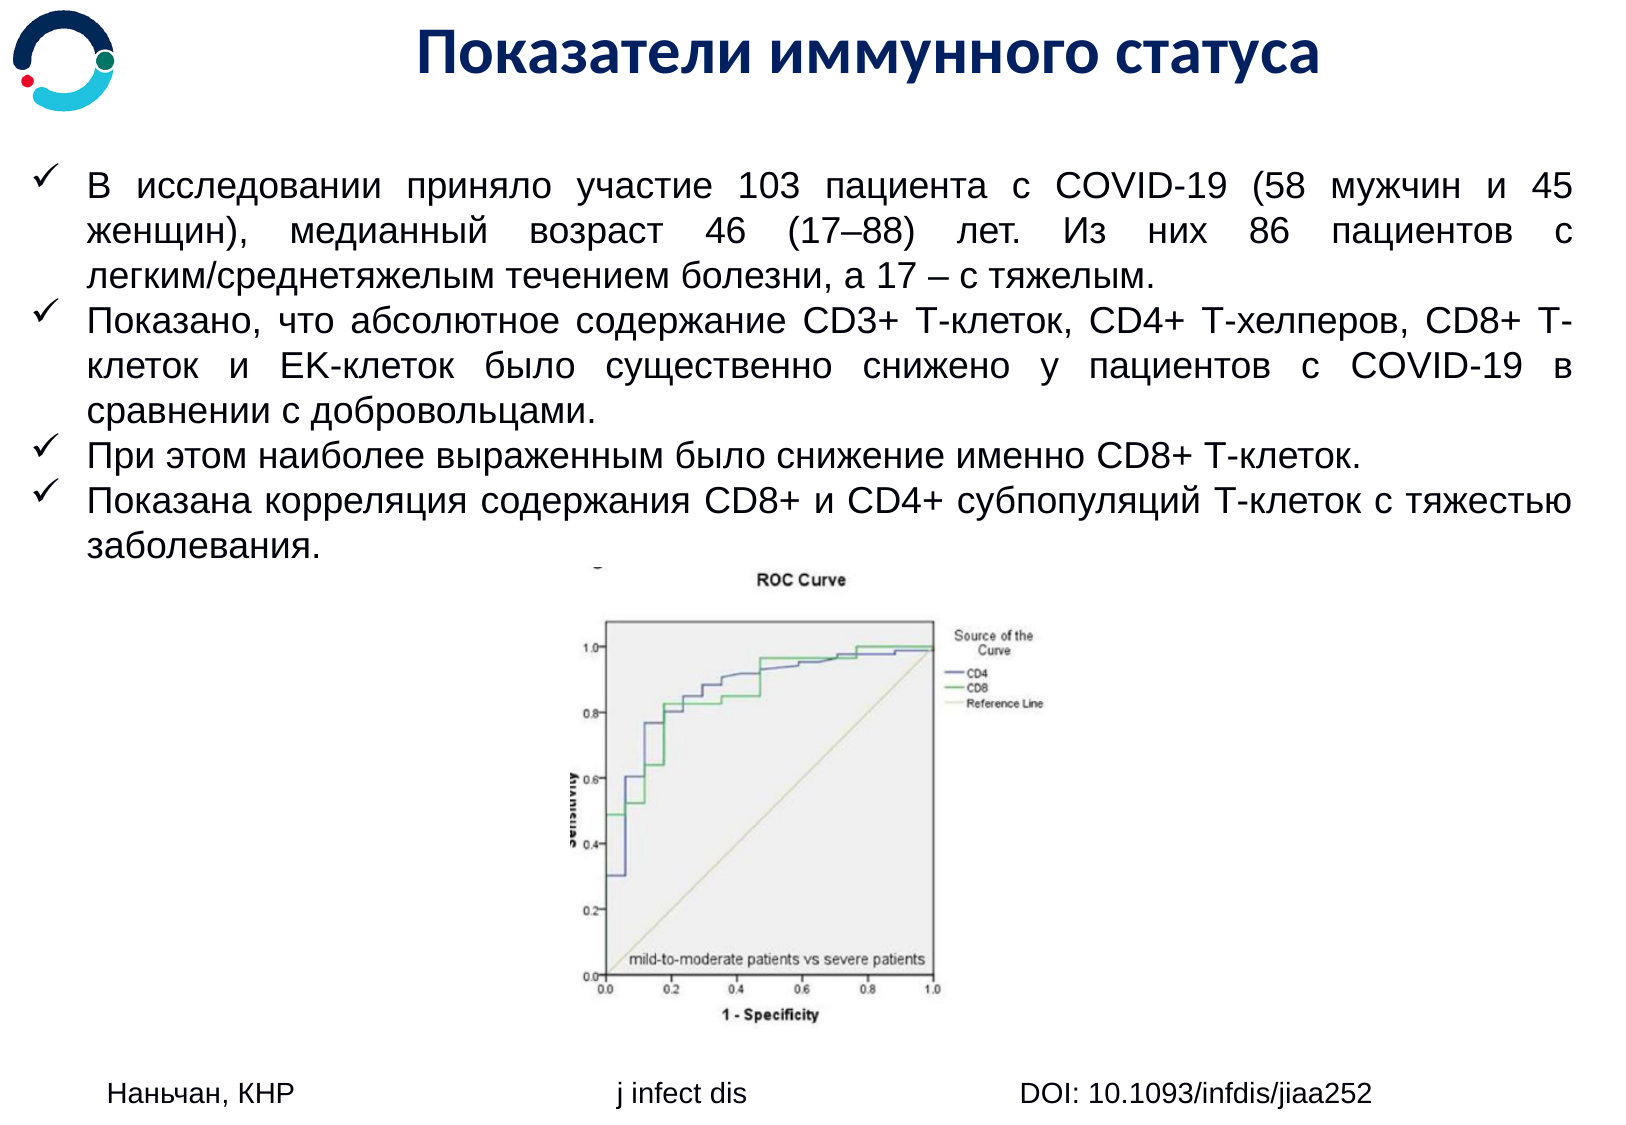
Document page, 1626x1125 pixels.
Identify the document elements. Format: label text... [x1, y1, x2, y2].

title Показатели иммунного статуса [187, 11, 1550, 92]
picture [570, 567, 1055, 1030]
text_box Наньчан, КНР j infect dis DOI: 10.1093/infdis/jiaa252 [91, 1067, 1585, 1117]
text_box В исследовании приняло участие 103 пациента с COVID-19 (58 мужчин и 45 женщин), медианный возраст 46 (17–88) лет. Из них 86 пациентов с легким/среднетяжелым течением болезни, а 17 – с тяжелым. Показано, что абсолютное содержание CD3+ T-клеток, CD4+ T-хелперов, CD8+ T-клеток и ЕK-клеток было существенно снижено у пациентов с COVID-19 в сравнении с добровольцами. При этом наиболее выраженным было снижение именно CD8+ T-клеток. Показана корреляция содержания CD8+ и CD4+ субпопуляций Т-клеток с тяжестью заболевания. [15, 153, 1588, 619]
picture [12, 8, 117, 115]
